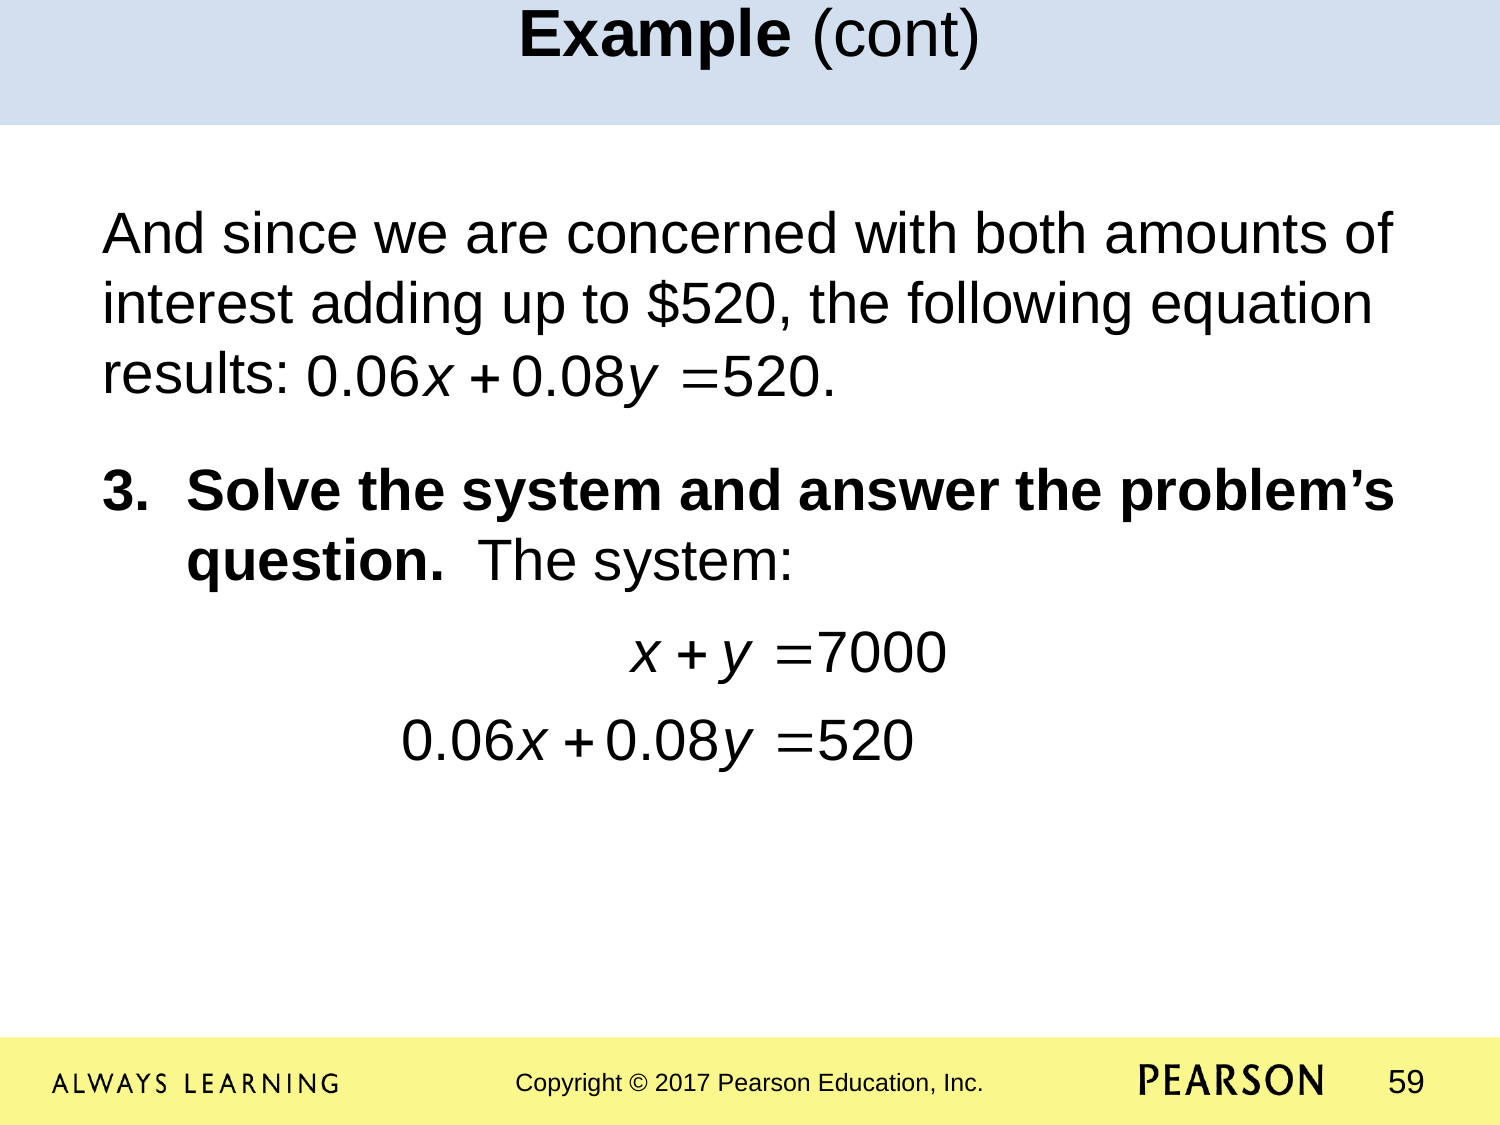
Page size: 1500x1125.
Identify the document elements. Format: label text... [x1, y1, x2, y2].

picture [51, 1072, 338, 1094]
list And since we are concerned with both amounts of interest adding up to $520, the following equation results: Solve the system and answer the problem’s question. The system: [87, 187, 1440, 1000]
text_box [626, 624, 950, 690]
picture [1137, 1062, 1325, 1097]
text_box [399, 712, 919, 778]
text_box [304, 347, 839, 413]
